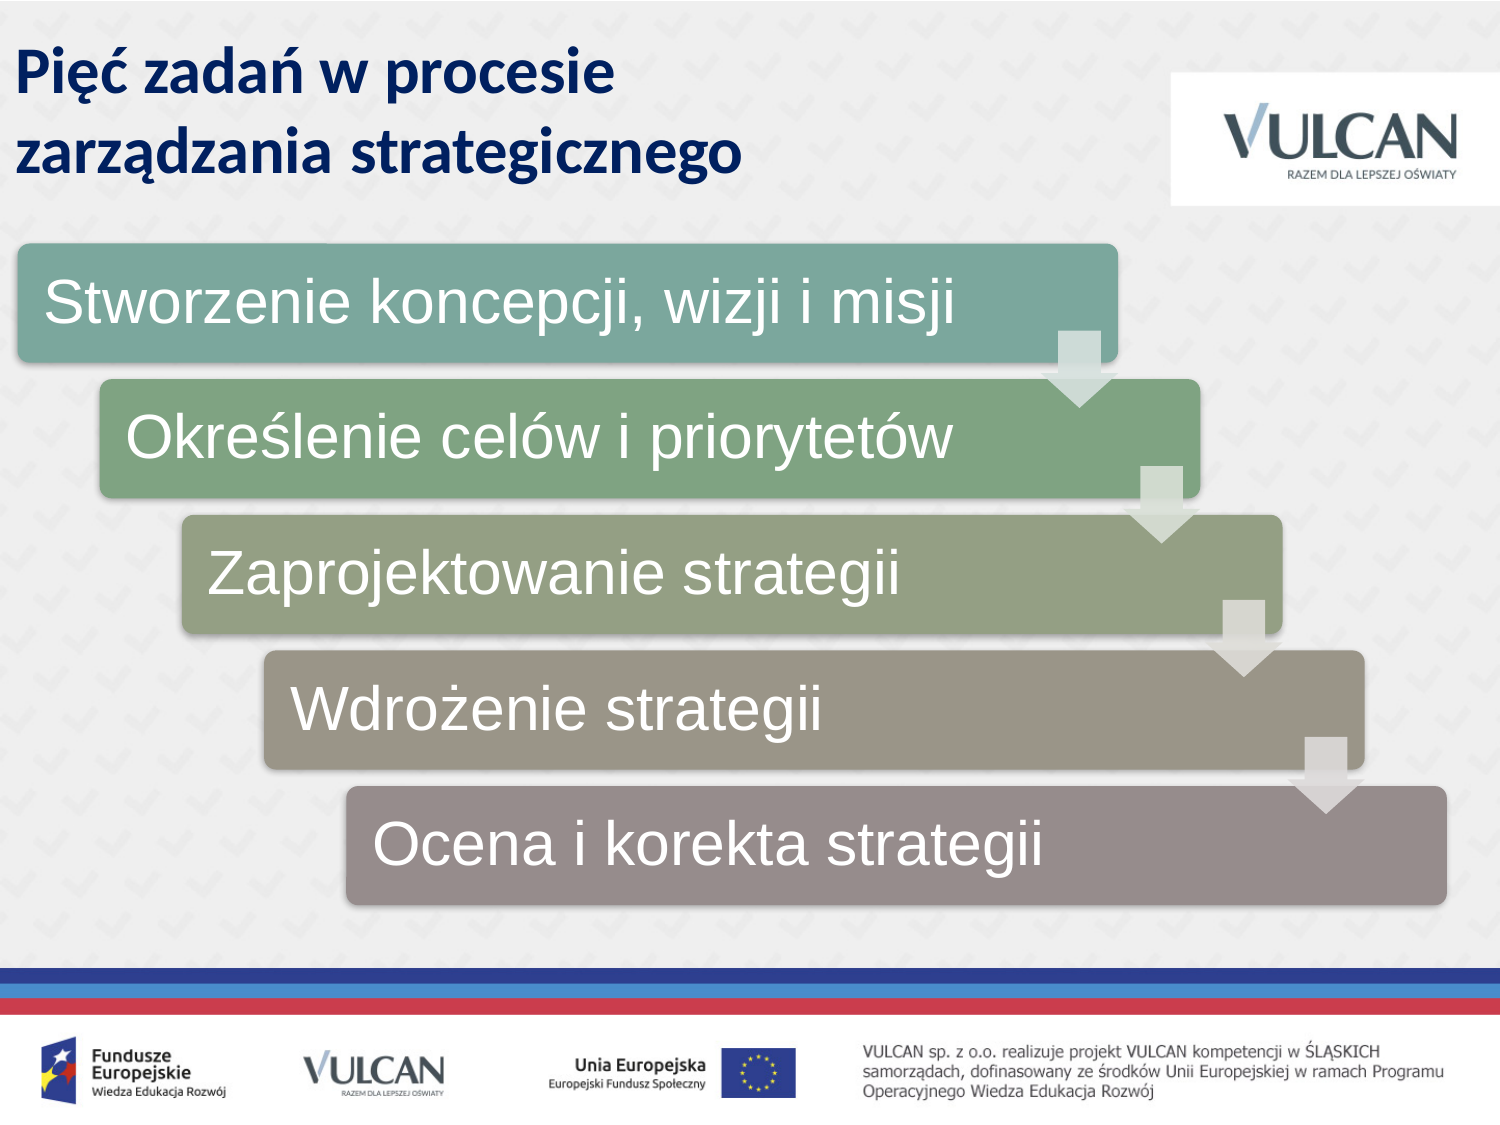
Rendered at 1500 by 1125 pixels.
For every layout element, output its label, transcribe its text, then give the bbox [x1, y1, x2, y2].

title Pięć zadań w procesie zarządzania strategicznego [0, 18, 1223, 150]
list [17, 243, 1448, 906]
picture [0, 1, 1500, 1124]
